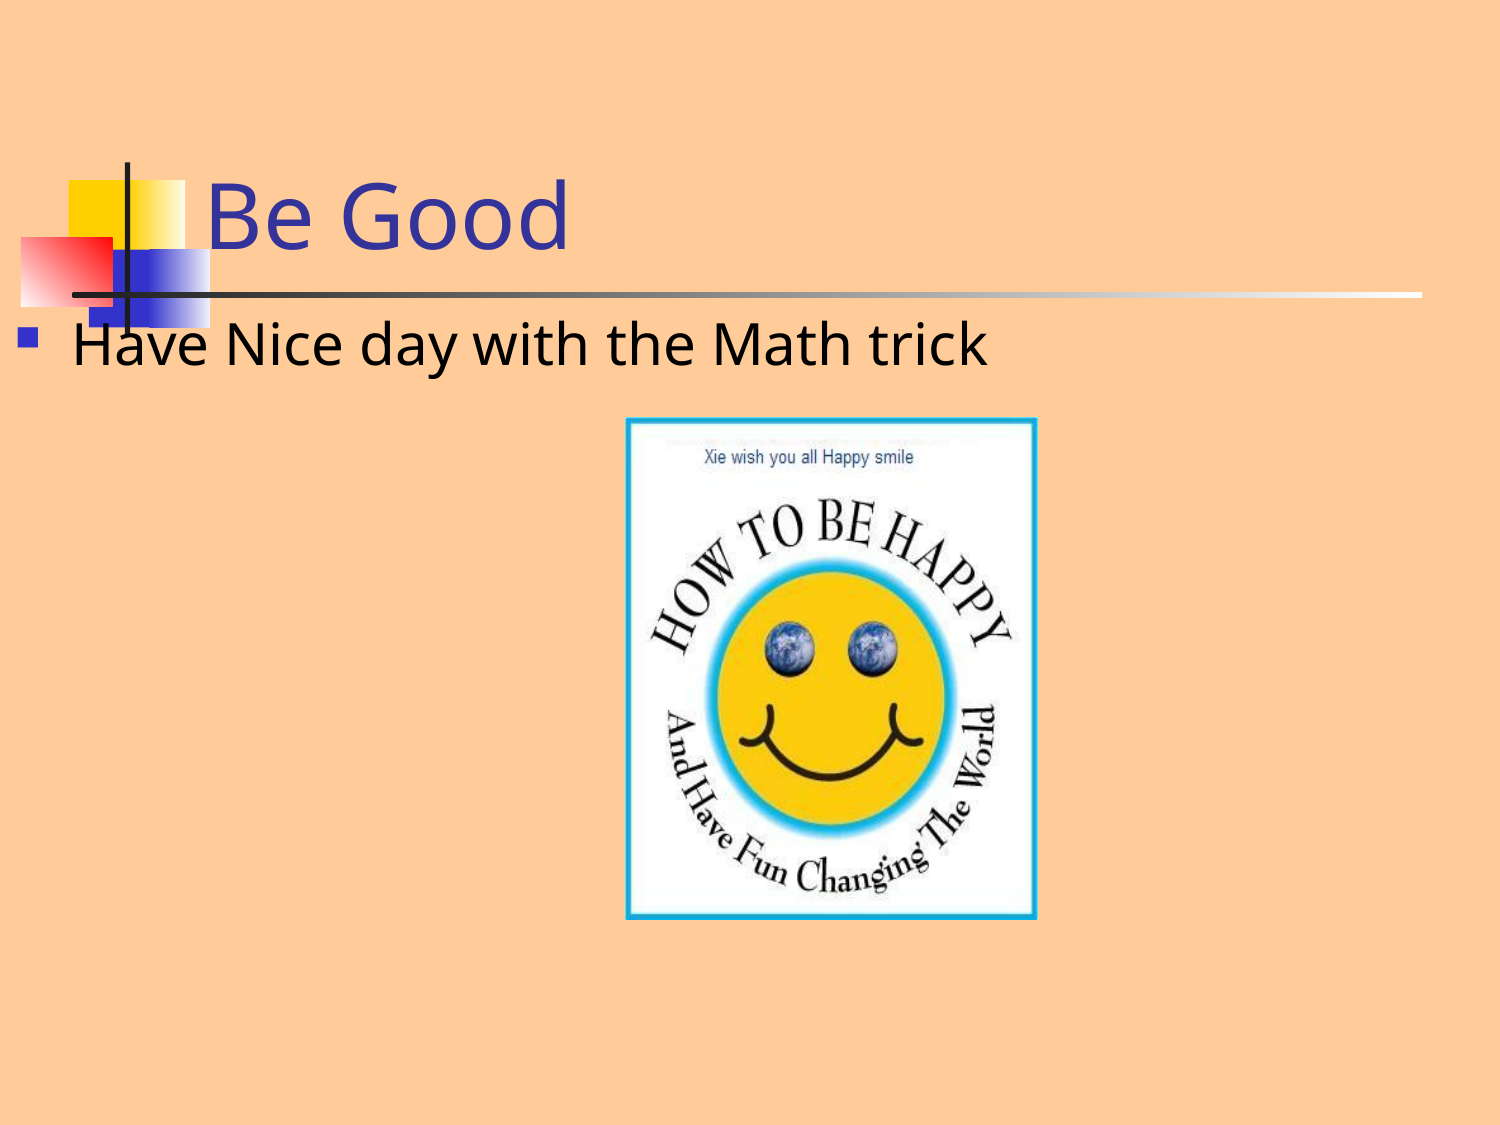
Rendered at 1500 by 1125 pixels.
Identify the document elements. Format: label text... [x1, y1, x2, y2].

title Be Good [188, 34, 1468, 276]
list Have Nice day with the Math trick [0, 299, 1263, 588]
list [625, 417, 1038, 920]
